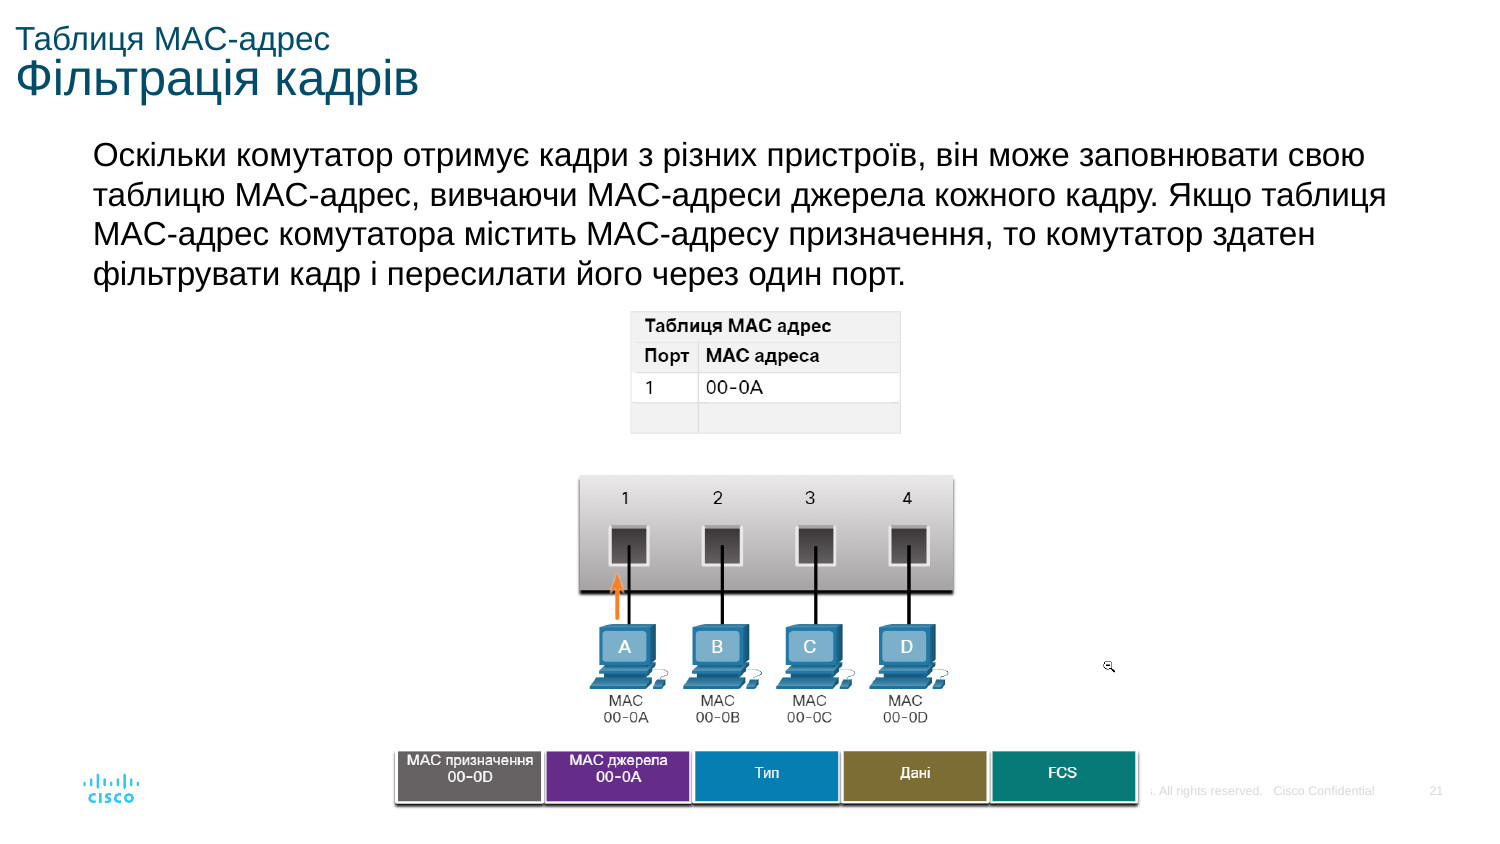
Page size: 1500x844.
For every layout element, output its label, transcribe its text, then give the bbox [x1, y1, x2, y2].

list Оскільки комутатор отримує кадри з різних пристроїв, він може заповнювати свою таблицю MAC-адрес, вивчаючи MAC-адреси джерела кожного кадру. Якщо таблиця MAC-адрес комутатора містить MAC-адресу призначення, то комутатор здатен фільтрувати кадр і пересилати його через один порт. [77, 125, 1437, 319]
title Таблиця MAC-адрес Фільтрація кадрів [0, 5, 1369, 126]
picture [384, 295, 1152, 815]
